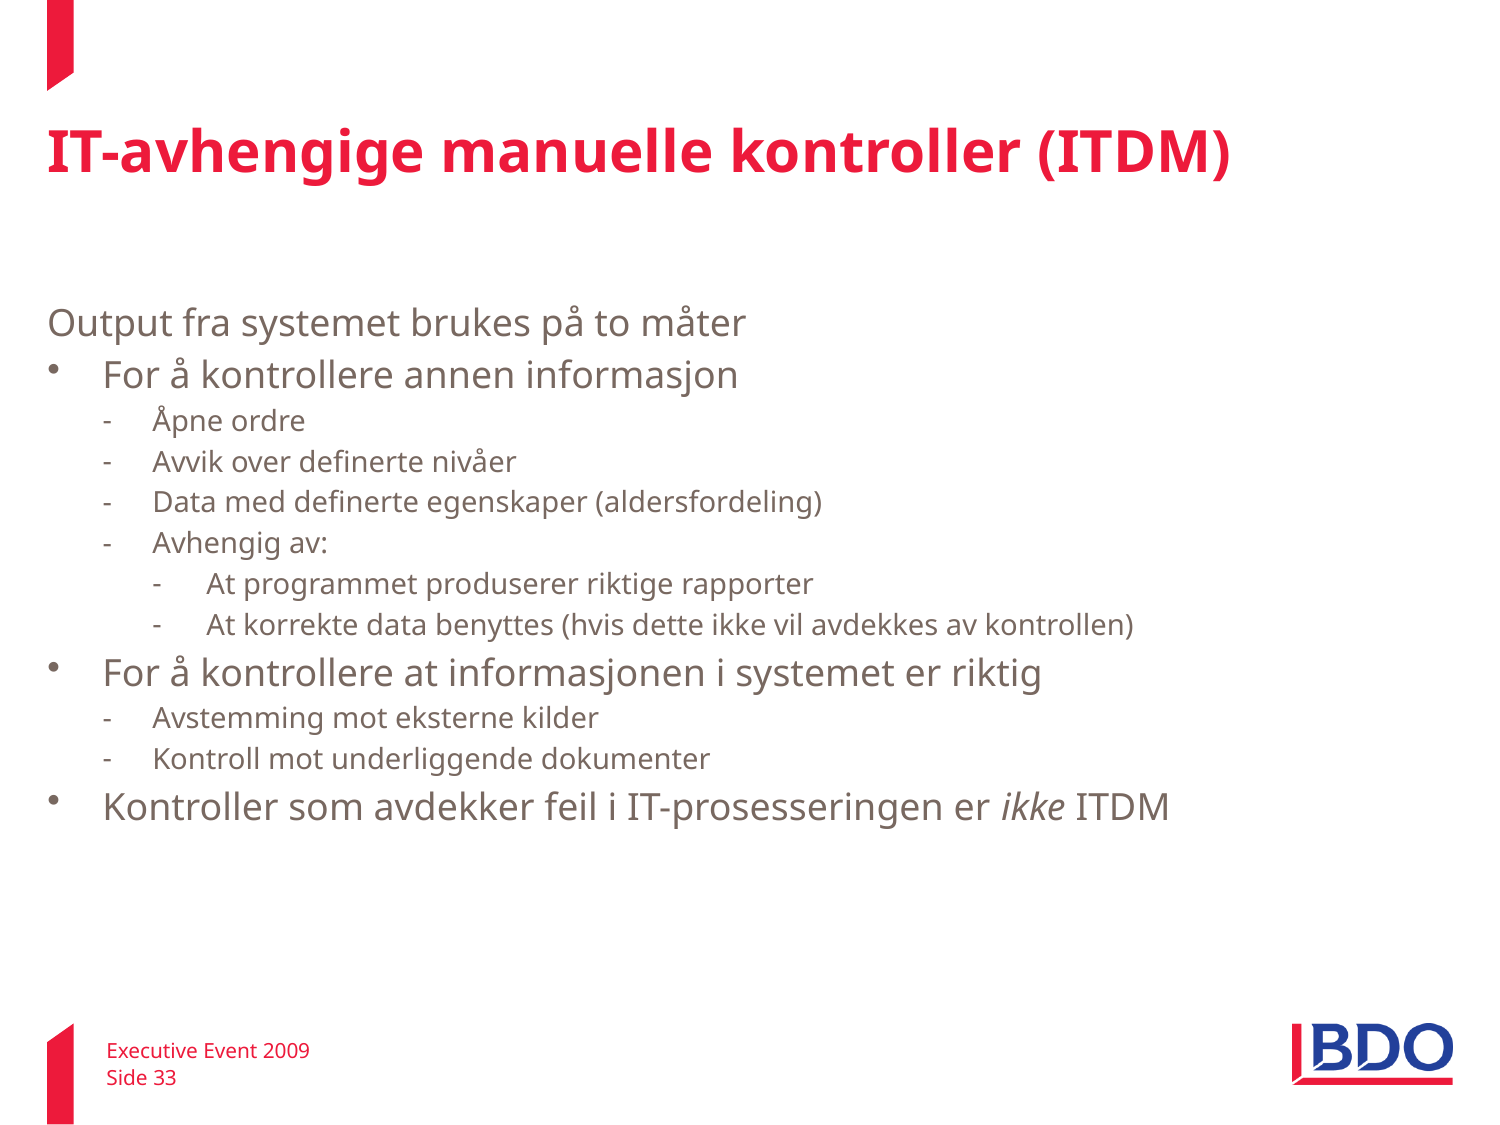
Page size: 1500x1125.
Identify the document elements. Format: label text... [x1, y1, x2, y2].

footer Executive Event 2009 [106, 1037, 1205, 1065]
picture [1292, 1023, 1453, 1085]
title IT-avhengige manuelle kontroller (ITDM) [46, 110, 1454, 271]
list Output fra systemet brukes på to måter For å kontrollere annen informasjon Åpne ordre Avvik over definerte nivåer Data med definerte egenskaper (aldersfordeling) Avhengig av: At programmet produserer riktige rapporter At korrekte data benyttes (hvis dette ikke vil avdekkes av kontrollen) For å kontrollere at informasjonen i systemet er riktig Avstemming mot eksterne kilder Kontroll mot underliggende dokumenter Kontroller som avdekker feil i IT-prosesseringen er ikke ITDM [46, 298, 1454, 925]
slide_number Side 33 [106, 1063, 457, 1092]
